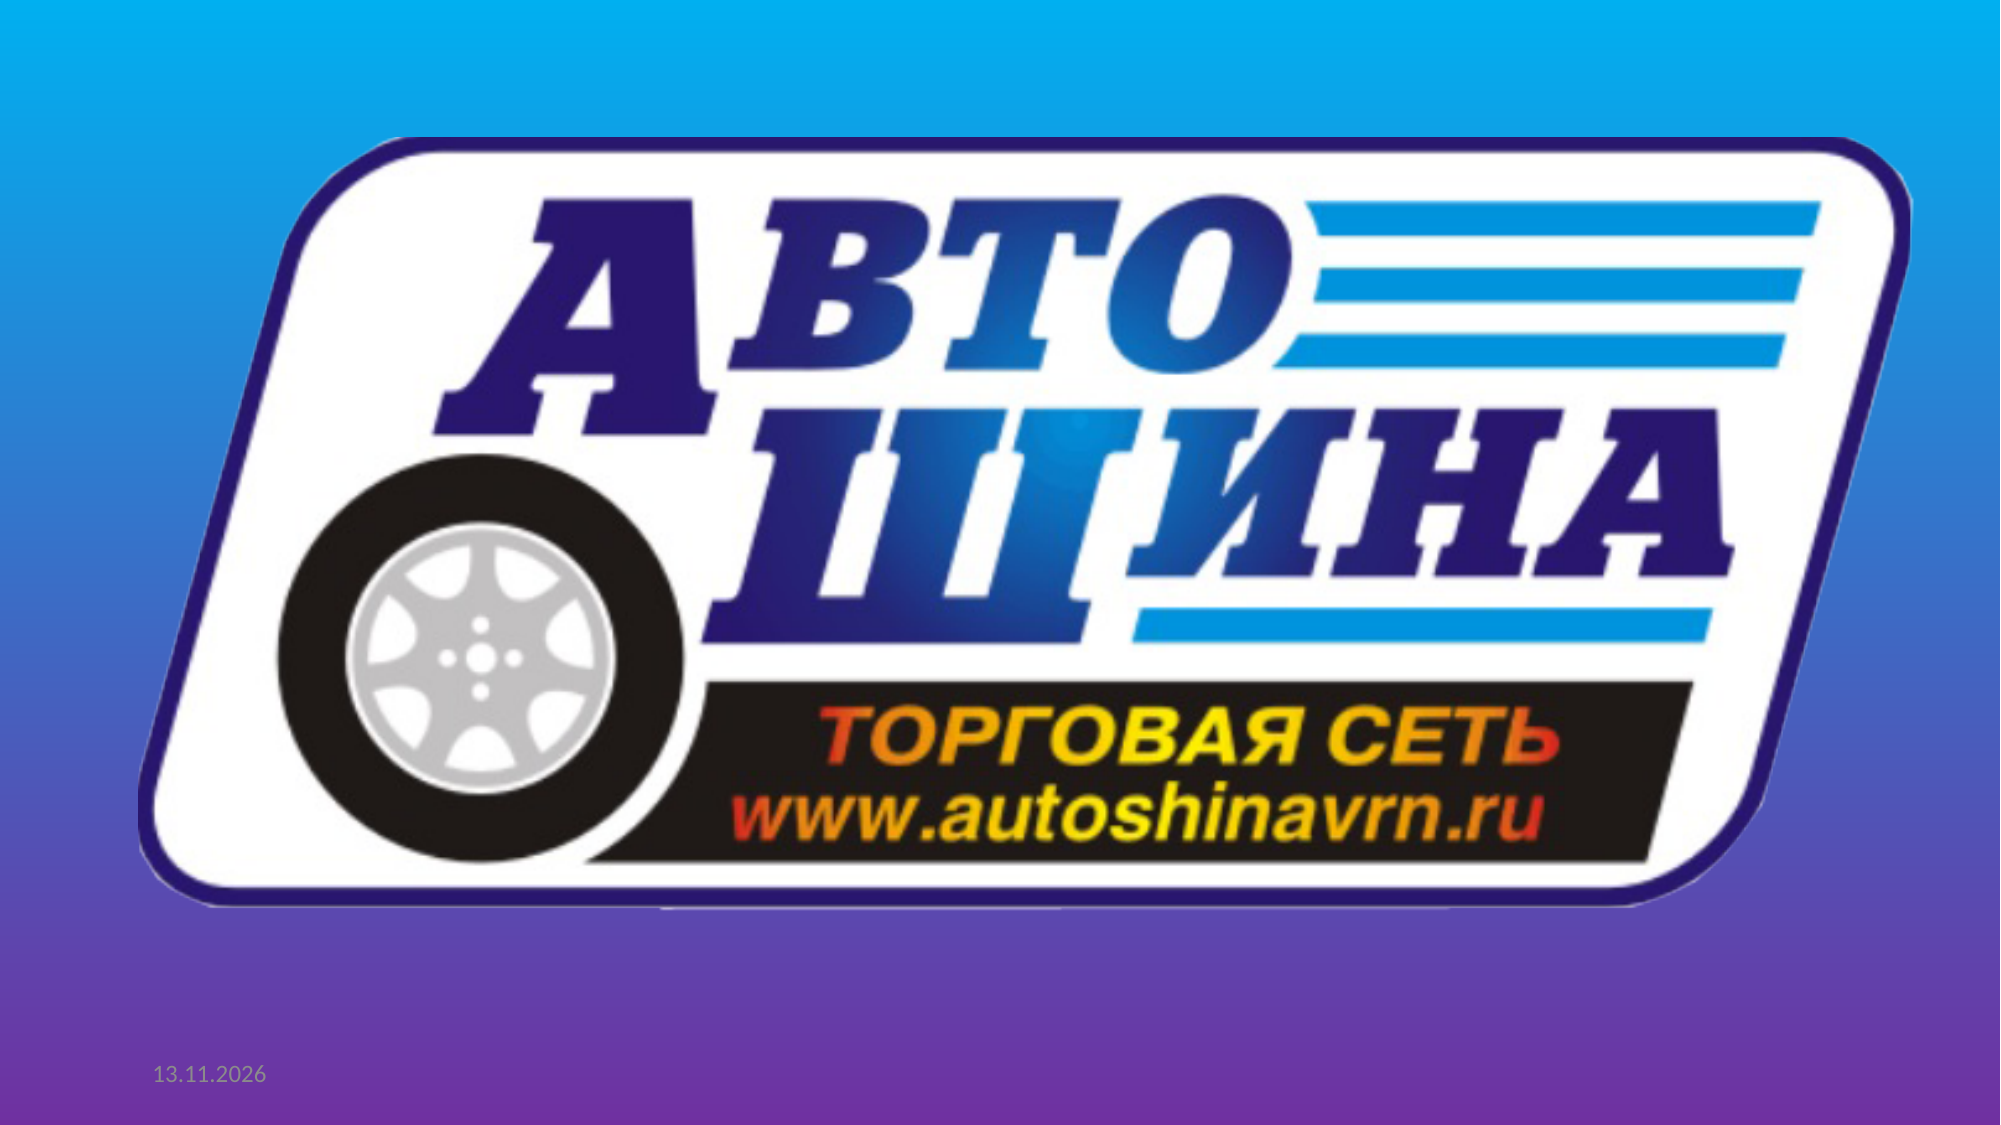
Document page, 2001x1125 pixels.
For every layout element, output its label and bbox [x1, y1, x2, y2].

slide_number [137, 1042, 588, 1103]
picture [138, 138, 1919, 918]
